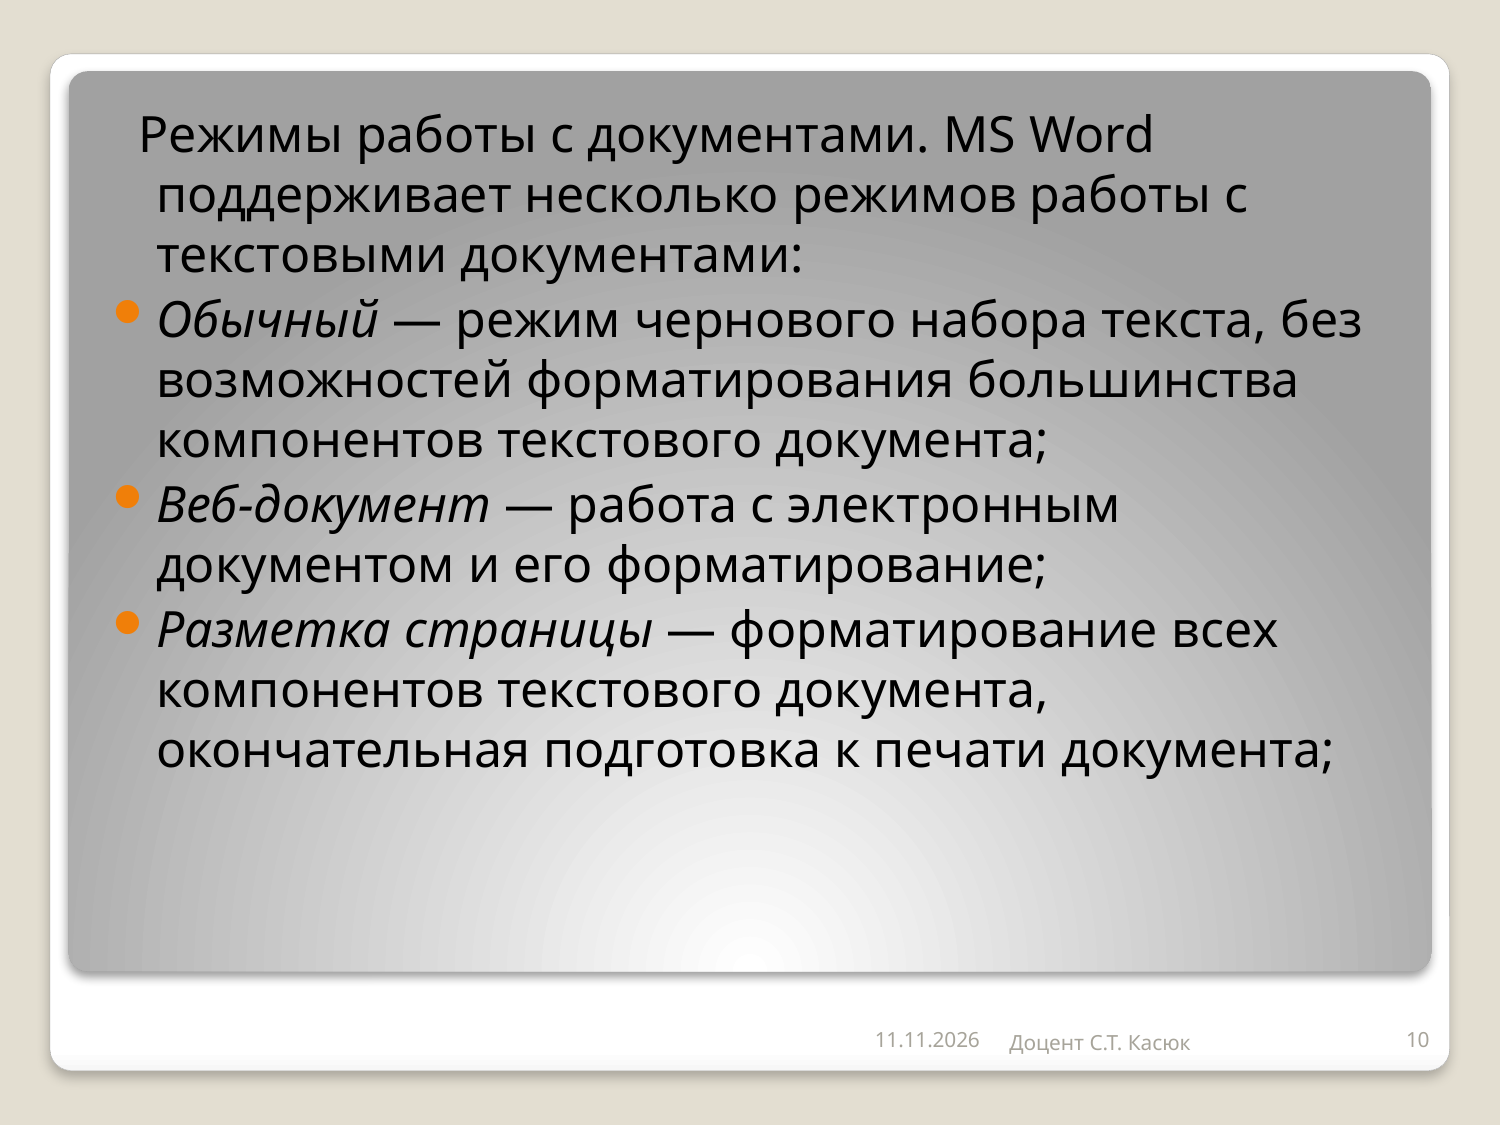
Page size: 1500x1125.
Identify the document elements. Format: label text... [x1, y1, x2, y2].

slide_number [619, 1002, 994, 1063]
footer Доцент С.Т. Касюк [994, 1002, 1369, 1063]
slide_number 10 [1369, 1002, 1445, 1063]
list Режимы работы с документами. MS Word поддерживает несколько режимов работы с текстовыми документами: Обычный — режим чернового набора текста, без возможностей форматирования большинства компонентов текстового документа; Веб-документ — работа с электронным документом и его форматирование; Разметка страницы — форматирование всех компонентов текстового документа, окончательная подготовка к печати документа; [82, 86, 1425, 1125]
